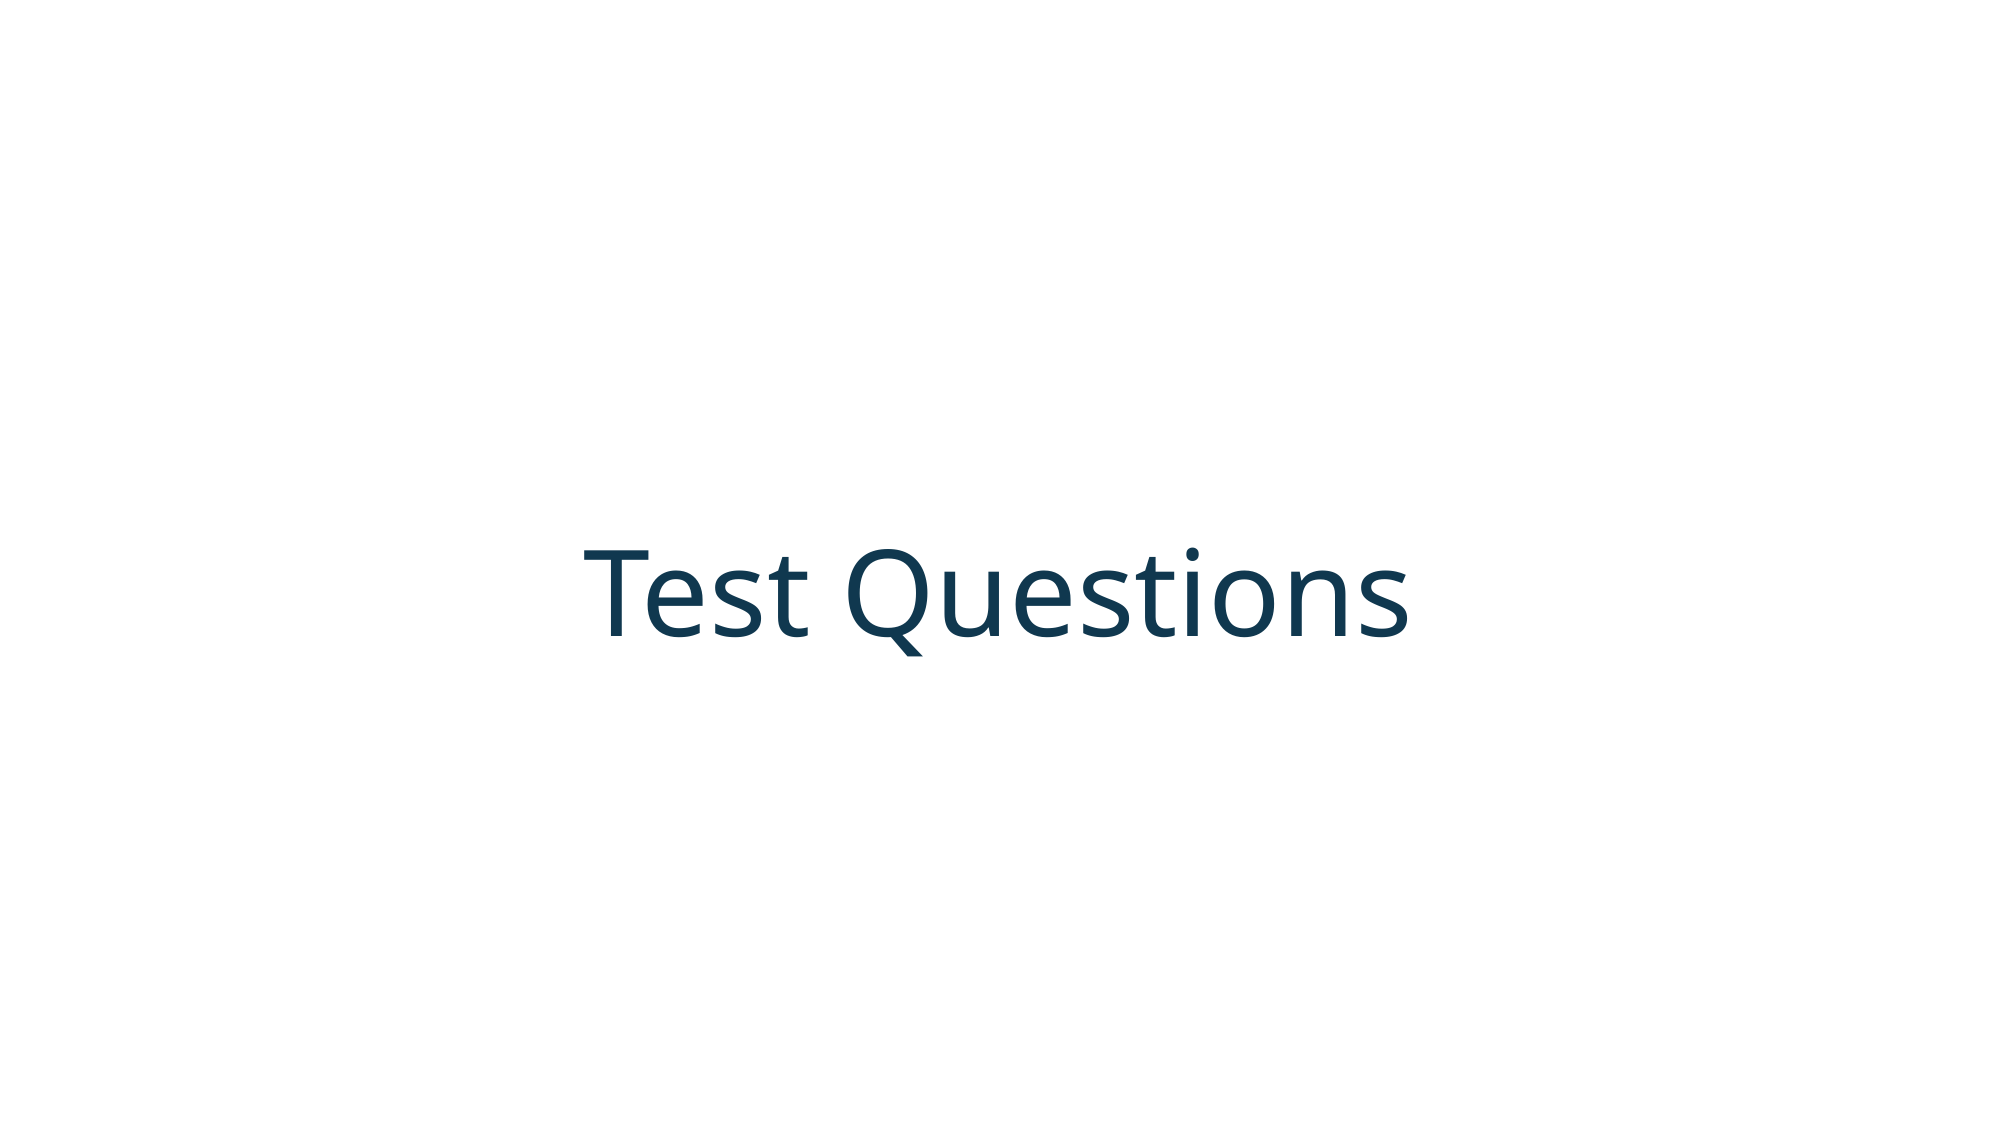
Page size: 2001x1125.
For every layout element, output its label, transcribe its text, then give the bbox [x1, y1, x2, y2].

title Test Questions [557, 403, 1441, 670]
